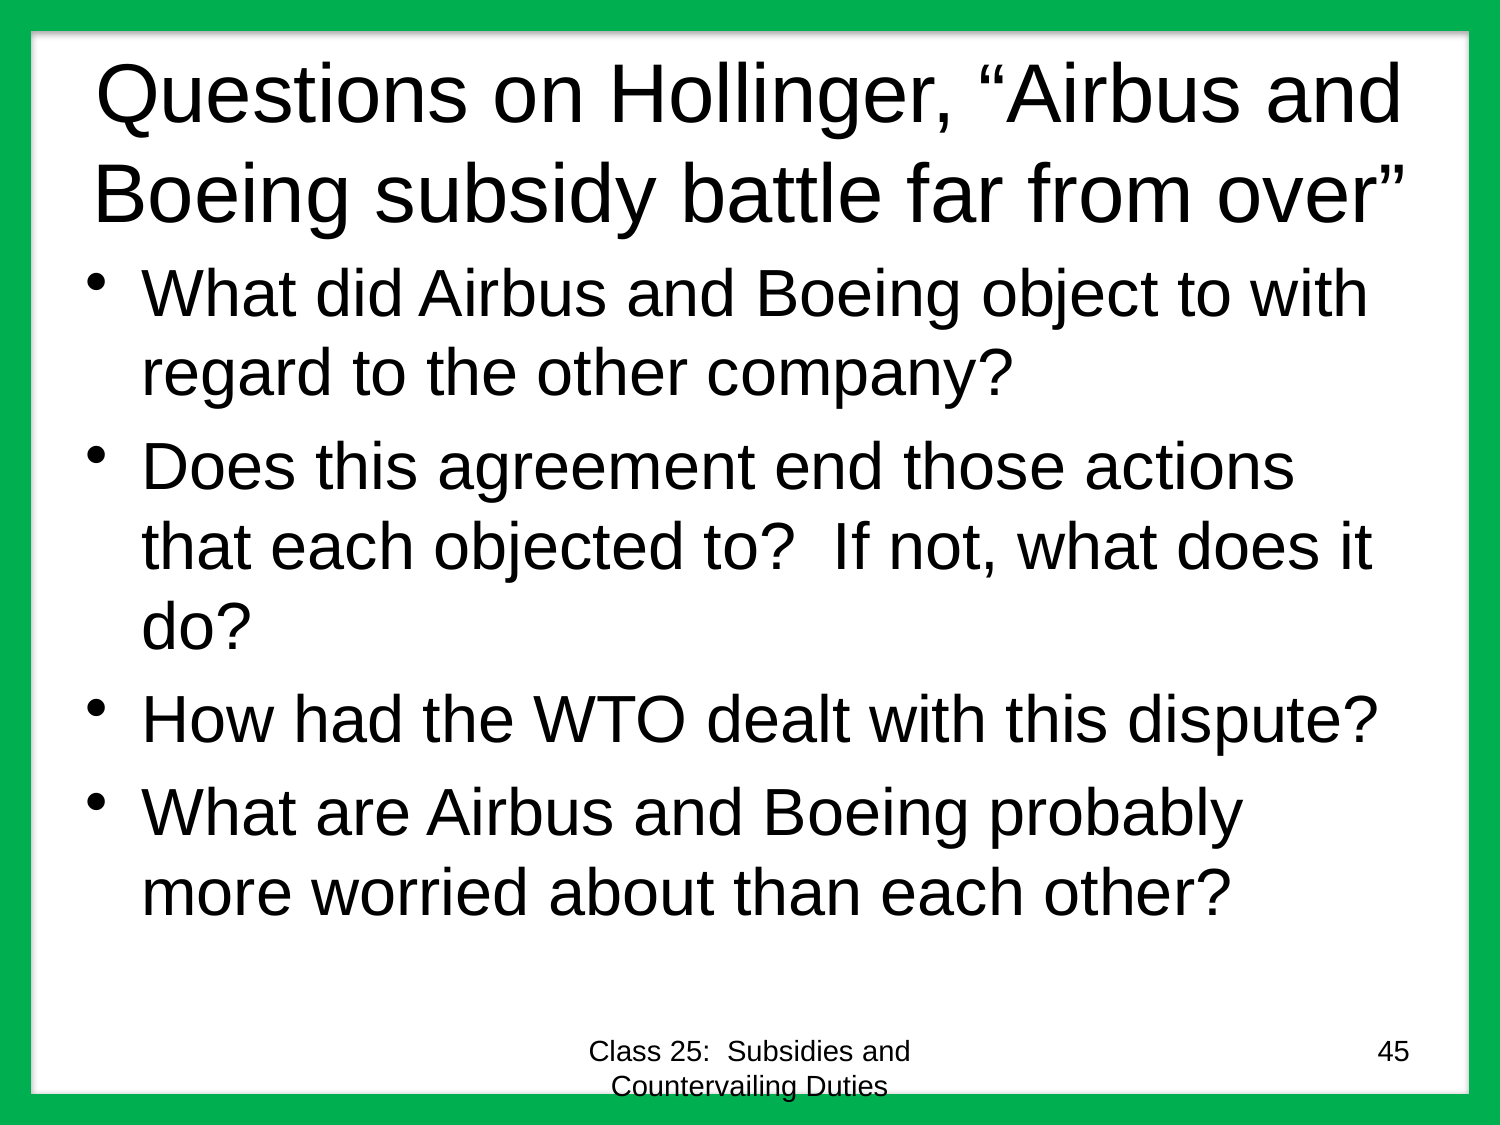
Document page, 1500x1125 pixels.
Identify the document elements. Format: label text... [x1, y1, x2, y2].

text_box [0, 0, 1500, 1125]
footer Class 25: Subsidies and Countervailing Duties [512, 1024, 988, 1103]
slide_number 45 [1074, 1024, 1426, 1103]
